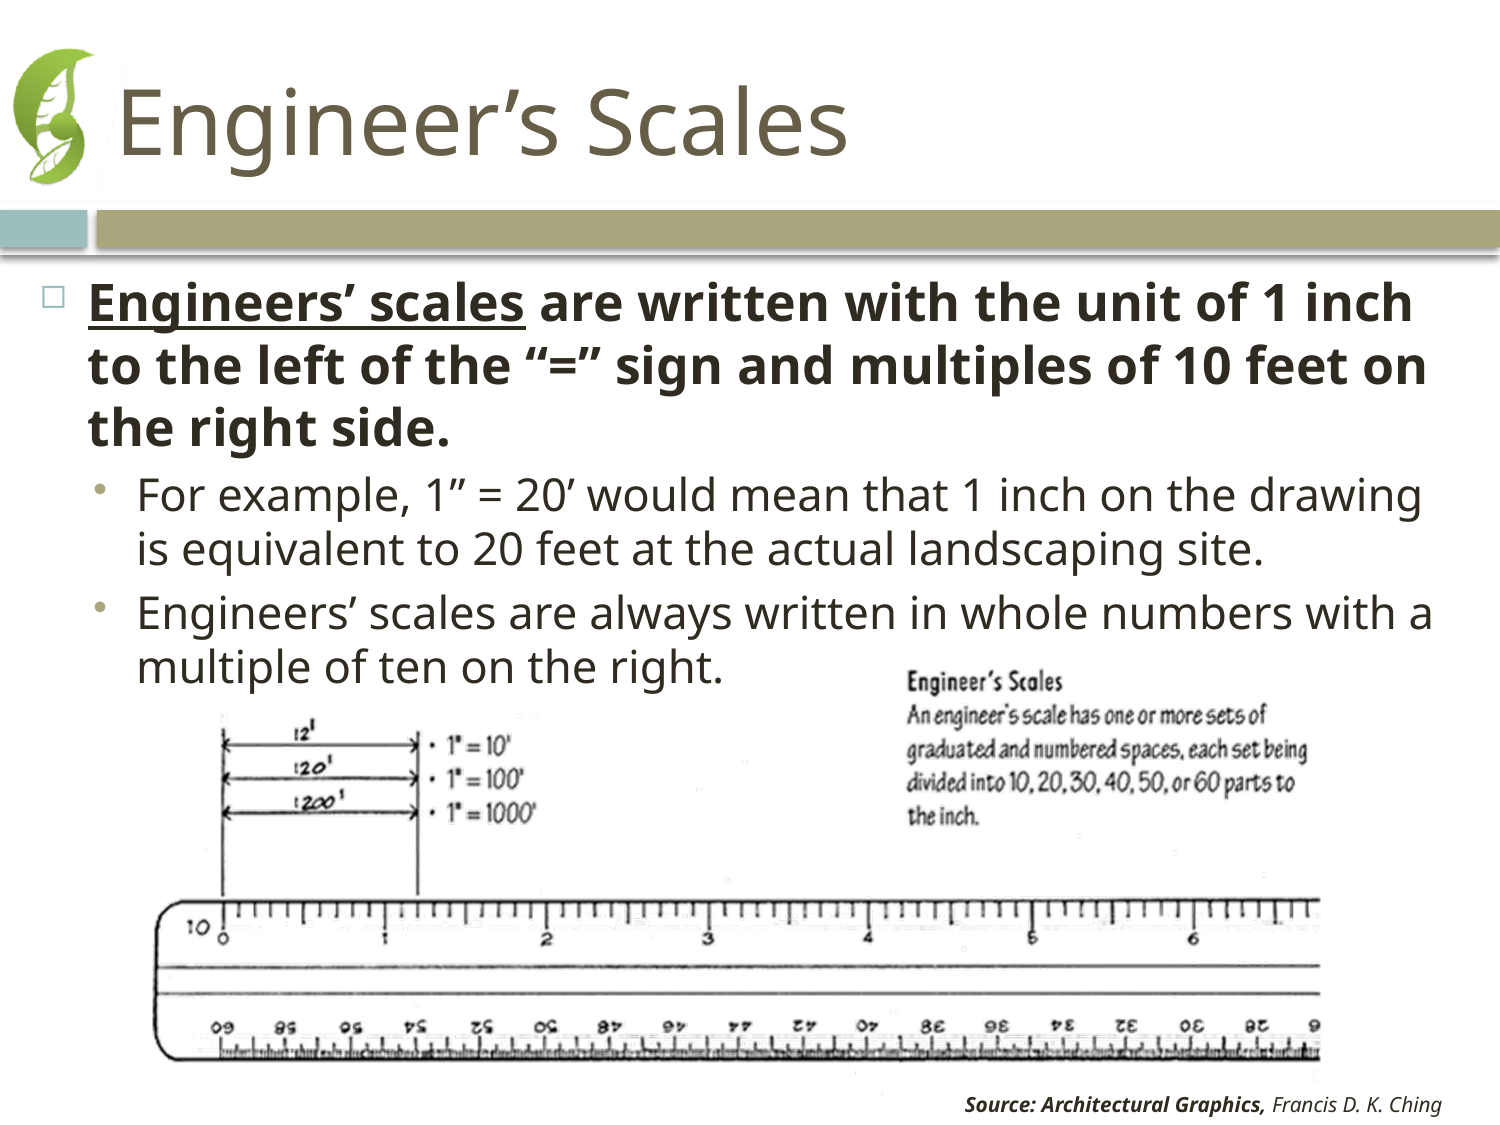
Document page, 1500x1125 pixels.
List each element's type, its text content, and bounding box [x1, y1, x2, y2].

title Engineer’s Scales [100, 37, 1438, 200]
list Engineers’ scales are written with the unit of 1 inch to the left of the “=” sign and multiples of 10 feet on the right side. For example, 1” = 20’ would mean that 1 inch on the drawing is equivalent to 20 feet at the actual landscaping site. Engineers’ scales are always written in whole numbers with a multiple of ten on the right. [24, 262, 1464, 738]
picture [62, 642, 1370, 1106]
picture [0, 24, 130, 204]
text_box Source: Architectural Graphics, Francis D. K. Ching [950, 1084, 1500, 1125]
